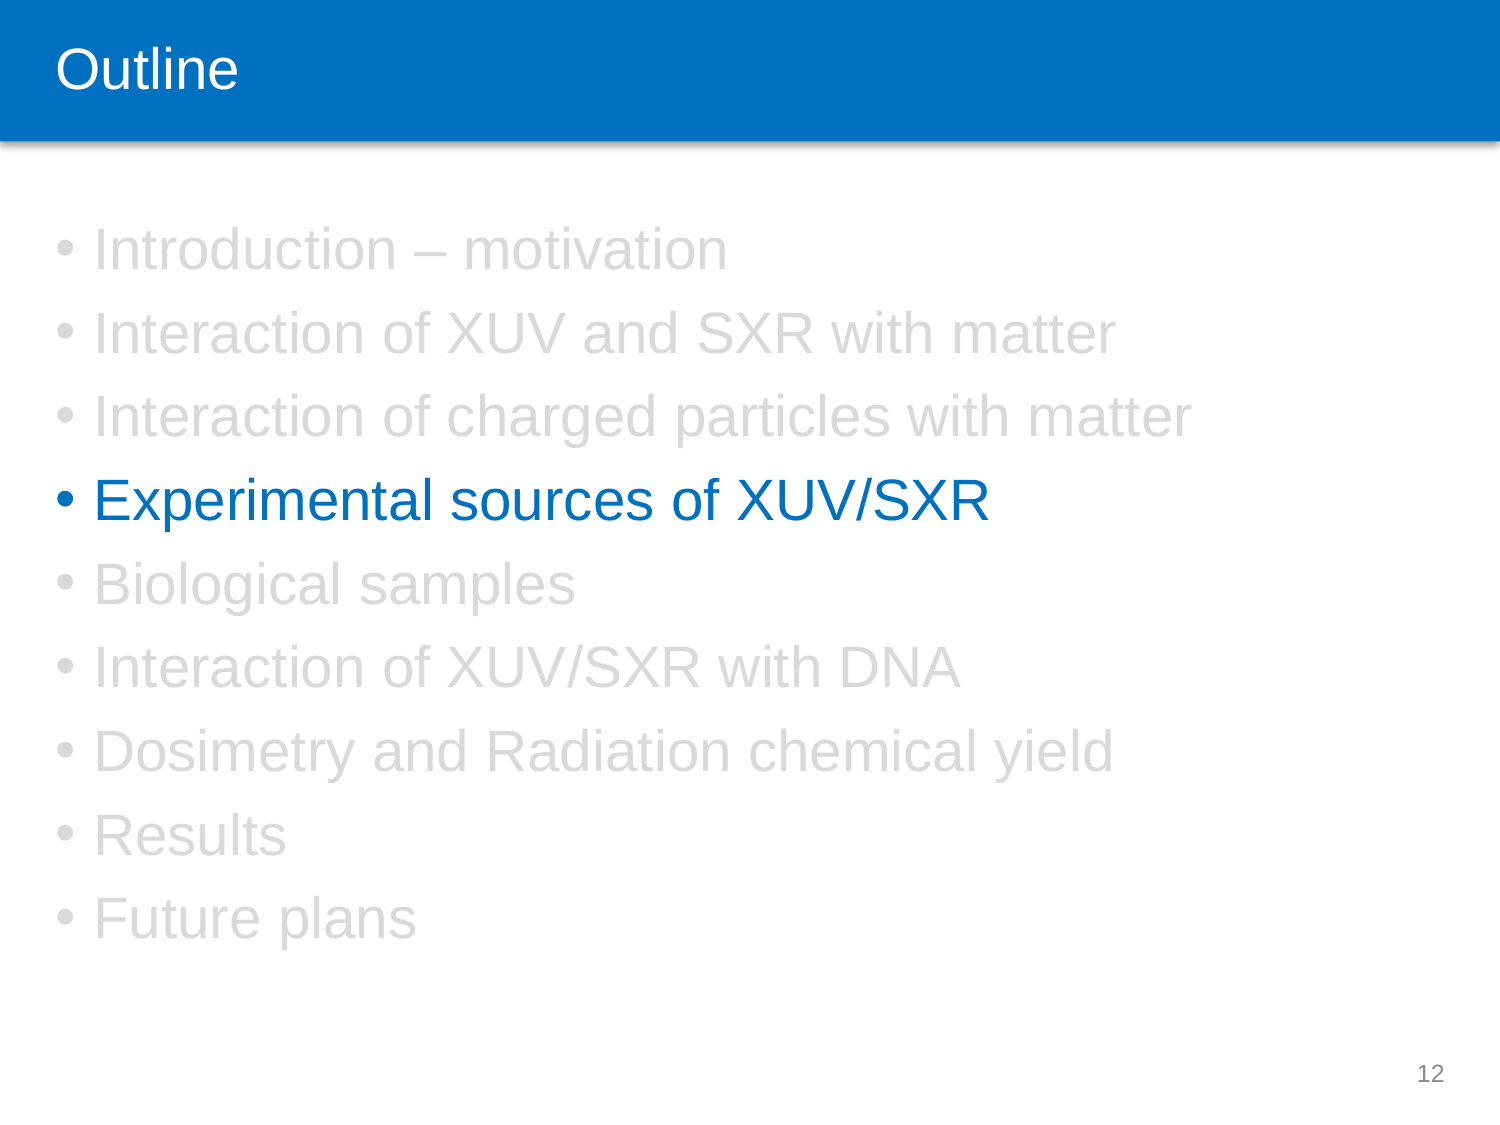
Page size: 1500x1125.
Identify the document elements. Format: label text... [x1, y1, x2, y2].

title Outline [40, 0, 1460, 142]
slide_number 12 [1122, 1042, 1460, 1103]
list Introduction – motivation Interaction of XUV and SXR with matter Interaction of charged particles with matter Experimental sources of XUV/SXR Biological samples Interaction of XUV/SXR with DNA Dosimetry and Radiation chemical yield Results Future plans [40, 211, 1460, 1043]
